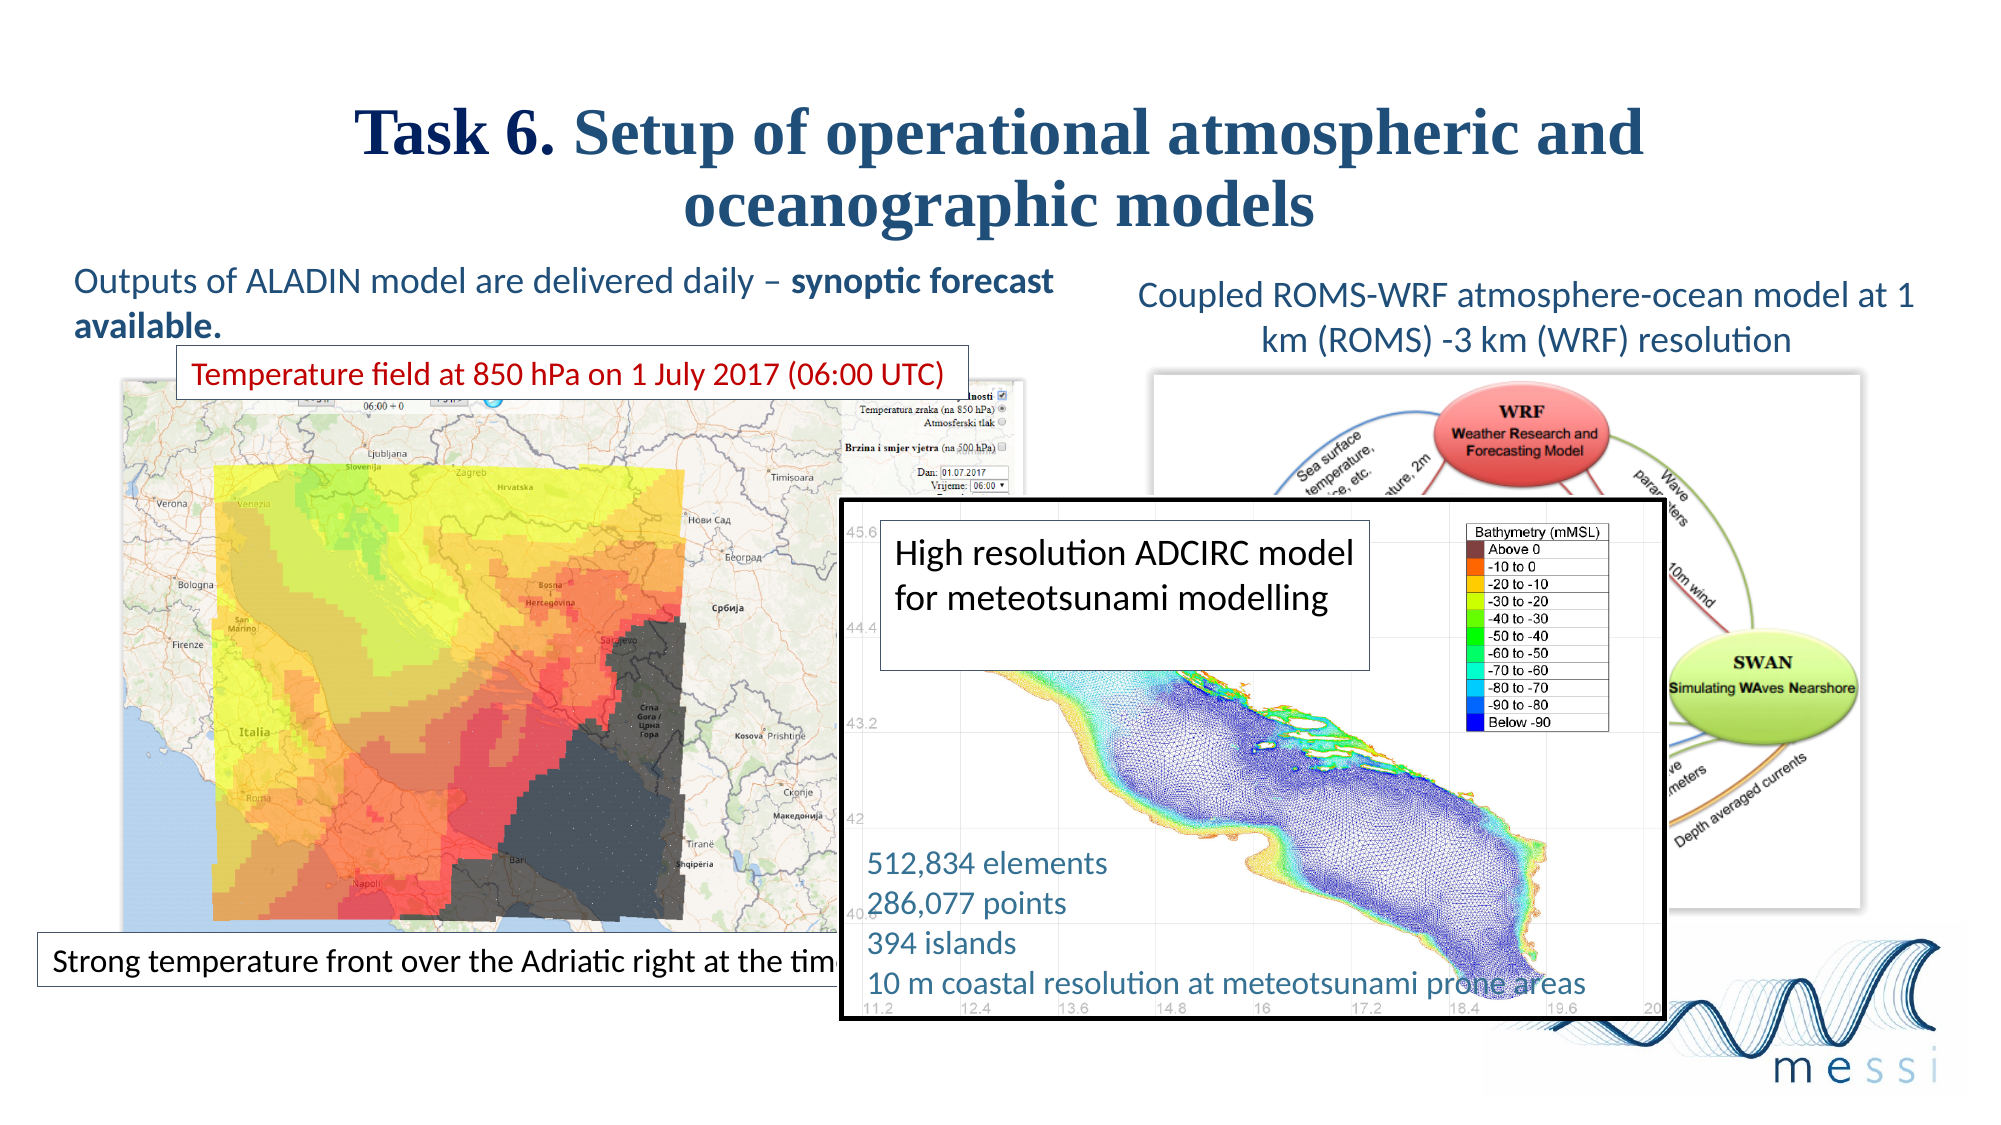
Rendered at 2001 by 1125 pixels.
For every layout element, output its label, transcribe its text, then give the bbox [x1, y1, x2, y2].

text_box Outputs of ALADIN model are delivered daily – synoptic forecast available. [59, 248, 1111, 354]
picture [117, 364, 1967, 1097]
text_box Coupled ROMS-WRF atmosphere-ocean model at 1 km (ROMS) -3 km (WRF) resolution [1106, 263, 1948, 368]
title Task 6. Setup of operational atmospheric and oceanographic models [137, 59, 1863, 263]
text_box Temperature field at 850 hPa on 1 July 2017 (06:00 UTC) [176, 354, 969, 375]
text_box Strong temperature front over the Adriatic right at the time of meteotsunami [37, 932, 837, 987]
